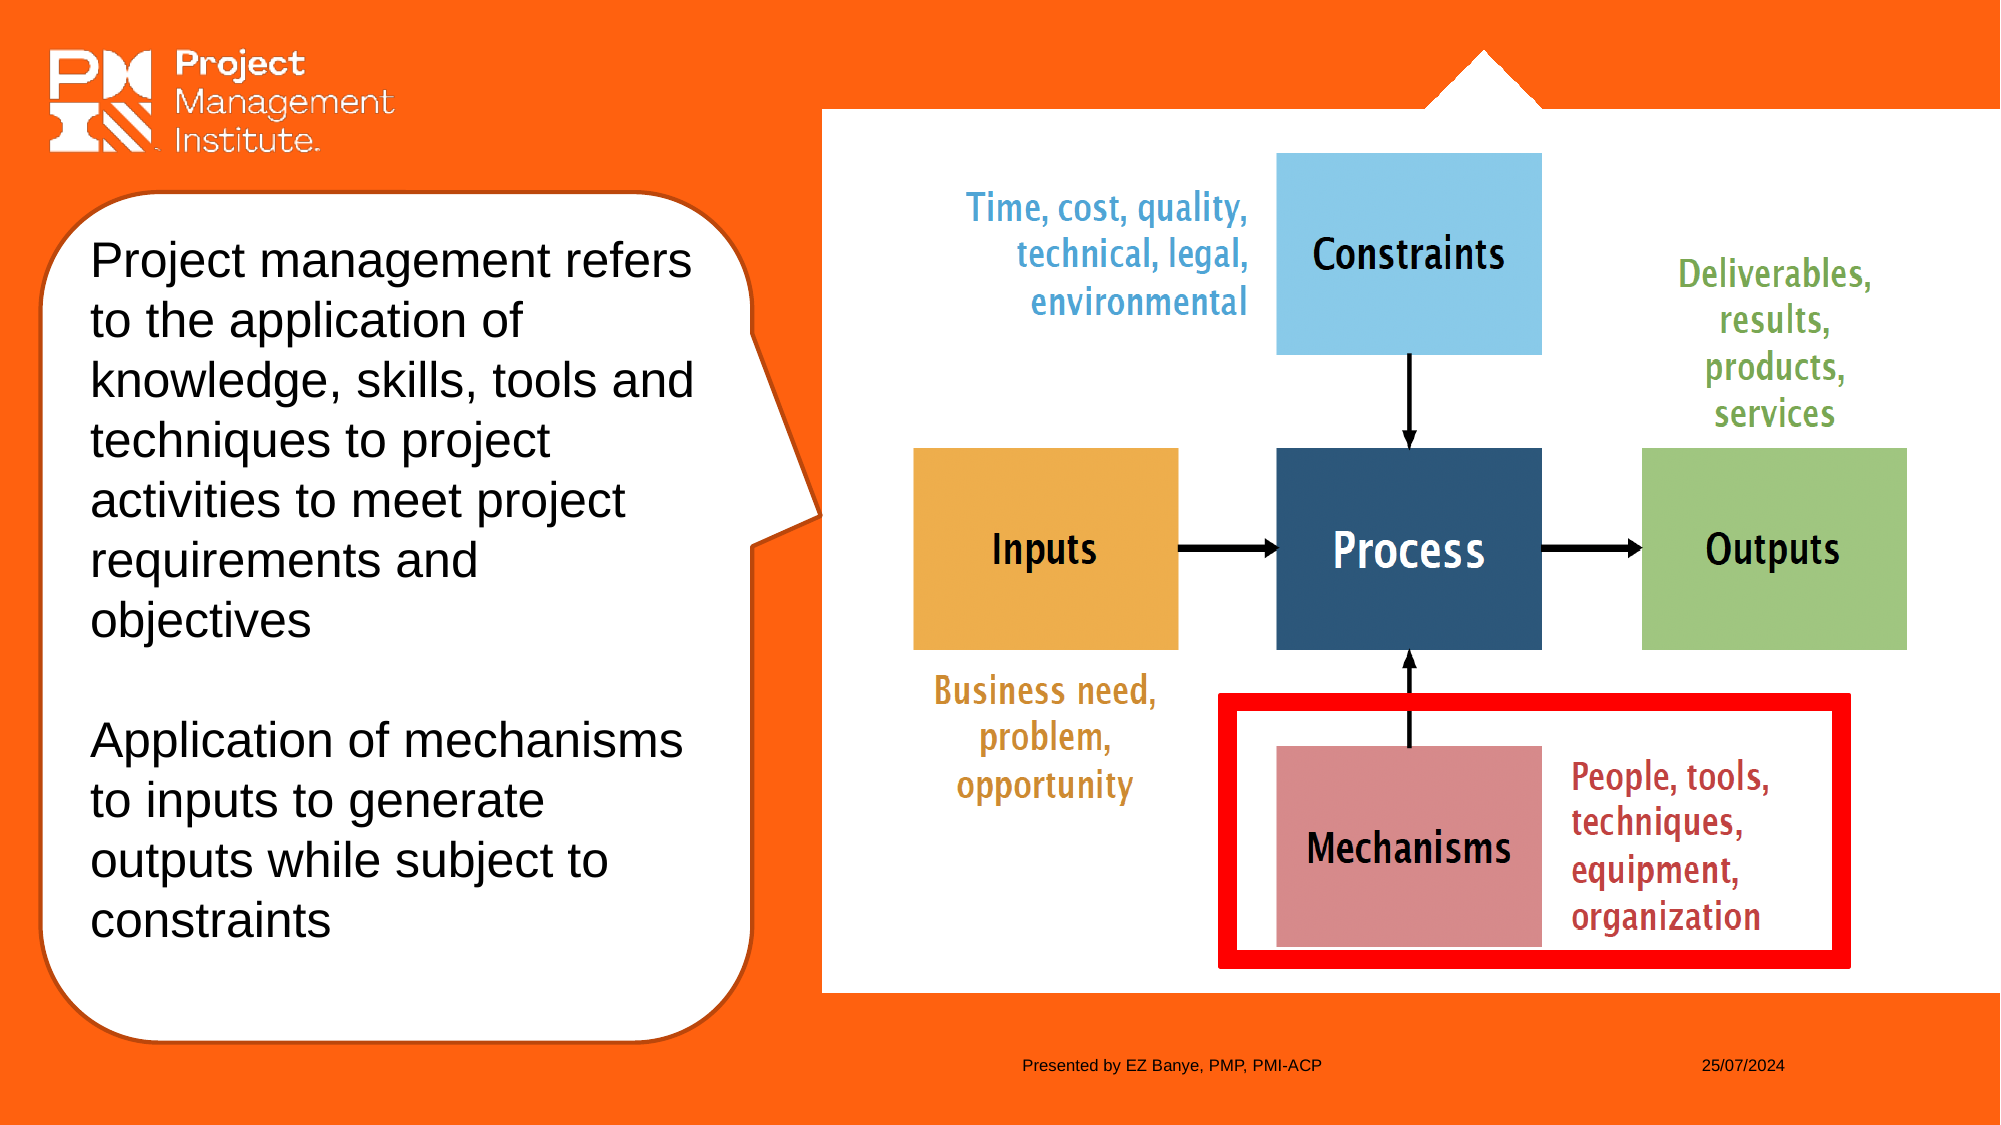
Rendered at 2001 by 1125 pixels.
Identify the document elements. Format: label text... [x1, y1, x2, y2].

picture [822, 49, 2000, 993]
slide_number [1701, 1042, 2000, 1076]
footer Presented by EZ Banye, PMP, PMI-ACP [1022, 1042, 1482, 1076]
picture [0, 0, 446, 203]
text_box Project management refers to the application of knowledge, skills, tools and techniques to project activities to meet project requirements and objectives Application of mechanisms to inputs to generate outputs while subject to constraints [38, 189, 817, 1045]
